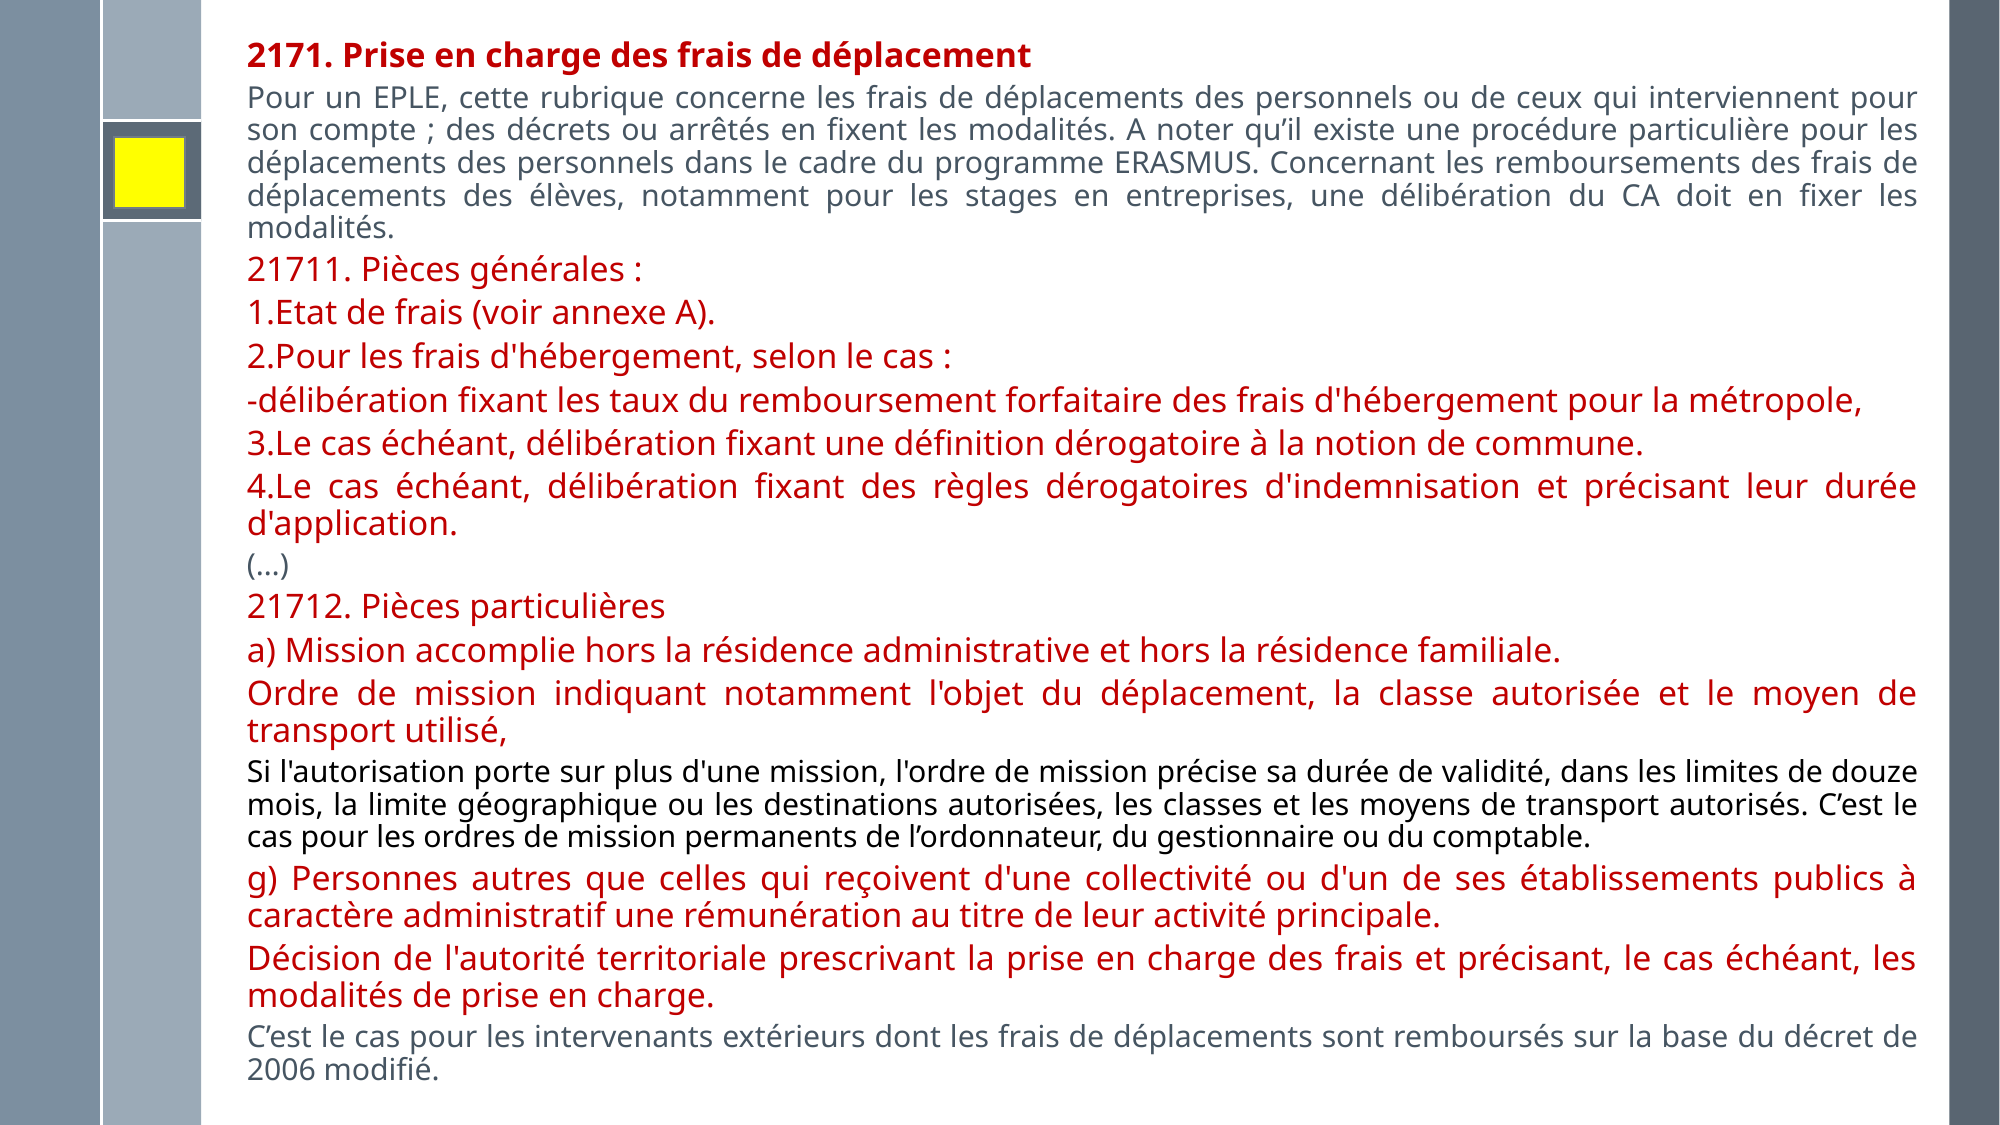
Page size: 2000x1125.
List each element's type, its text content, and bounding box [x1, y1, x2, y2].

list 2171. Prise en charge des frais de déplacement Pour un EPLE, cette rubrique concerne les frais de déplacements des personnels ou de ceux qui interviennent pour son compte ; des décrets ou arrêtés en fixent les modalités. A noter qu’il existe une procédure particulière pour les déplacements des personnels dans le cadre du programme ERASMUS. Concernant les remboursements des frais de déplacements des élèves, notamment pour les stages en entreprises, une délibération du CA doit en fixer les modalités. 21711. Pièces générales : 1.Etat de frais (voir annexe A). 2.Pour les frais d'hébergement, selon le cas : -délibération fixant les taux du remboursement forfaitaire des frais d'hébergement pour la métropole, 3.Le cas échéant, délibération fixant une définition dérogatoire à la notion de commune. 4.Le cas échéant, délibération fixant des règles dérogatoires d'indemnisation et précisant leur durée d'application. (…) 21712. Pièces particulières a) Mission accomplie hors la résidence administrative et hors la résidence familiale. Ordre de mission indiquant notamment l'objet du déplacement, la classe autorisée et le moyen de transport utilisé, Si l'autorisation porte sur plus d'une mission, l'ordre de mission précise sa durée de validité, dans les limites de douze mois, la limite géographique ou les destinations autorisées, les classes et les moyens de transport autorisés. C’est le cas pour les ordres de mission permanents de l’ordonnateur, du gestionnaire ou du comptable. g) Personnes autres que celles qui reçoivent d'une collectivité ou d'un de ses établissements publics à caractère administratif une rémunération au titre de leur activité principale. Décision de l'autorité territoriale prescrivant la prise en charge des frais et précisant, le cas échéant, les modalités de prise en charge. C’est le cas pour les intervenants extérieurs dont les frais de déplacements sont remboursés sur la base du décret de 2006 modifié. [231, 30, 1933, 1106]
text_box [113, 136, 186, 209]
